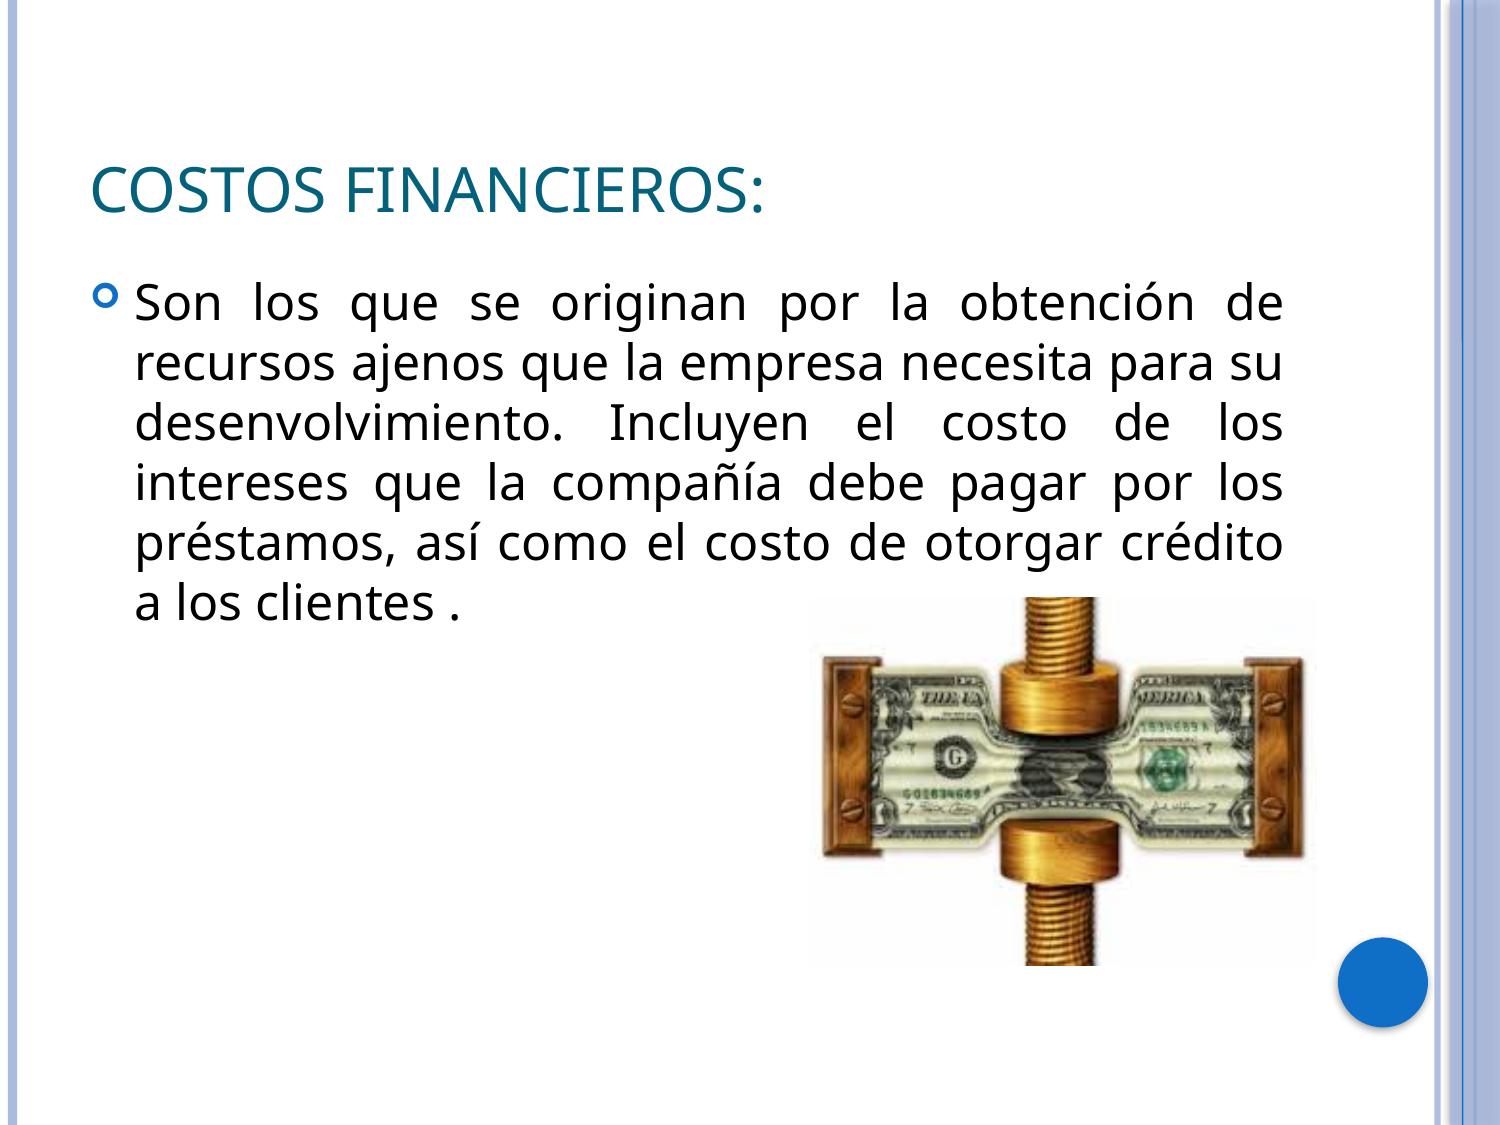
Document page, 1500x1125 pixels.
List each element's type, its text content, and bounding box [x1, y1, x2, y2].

title Costos financieros: [75, 45, 1300, 233]
list Son los que se originan por la obtención de recursos ajenos que la empresa necesita para su desenvolvimiento. Incluyen el costo de los intereses que la compañía debe pagar por los préstamos, así como el costo de otorgar crédito a los clientes . [75, 262, 1300, 1062]
picture [808, 597, 1318, 966]
